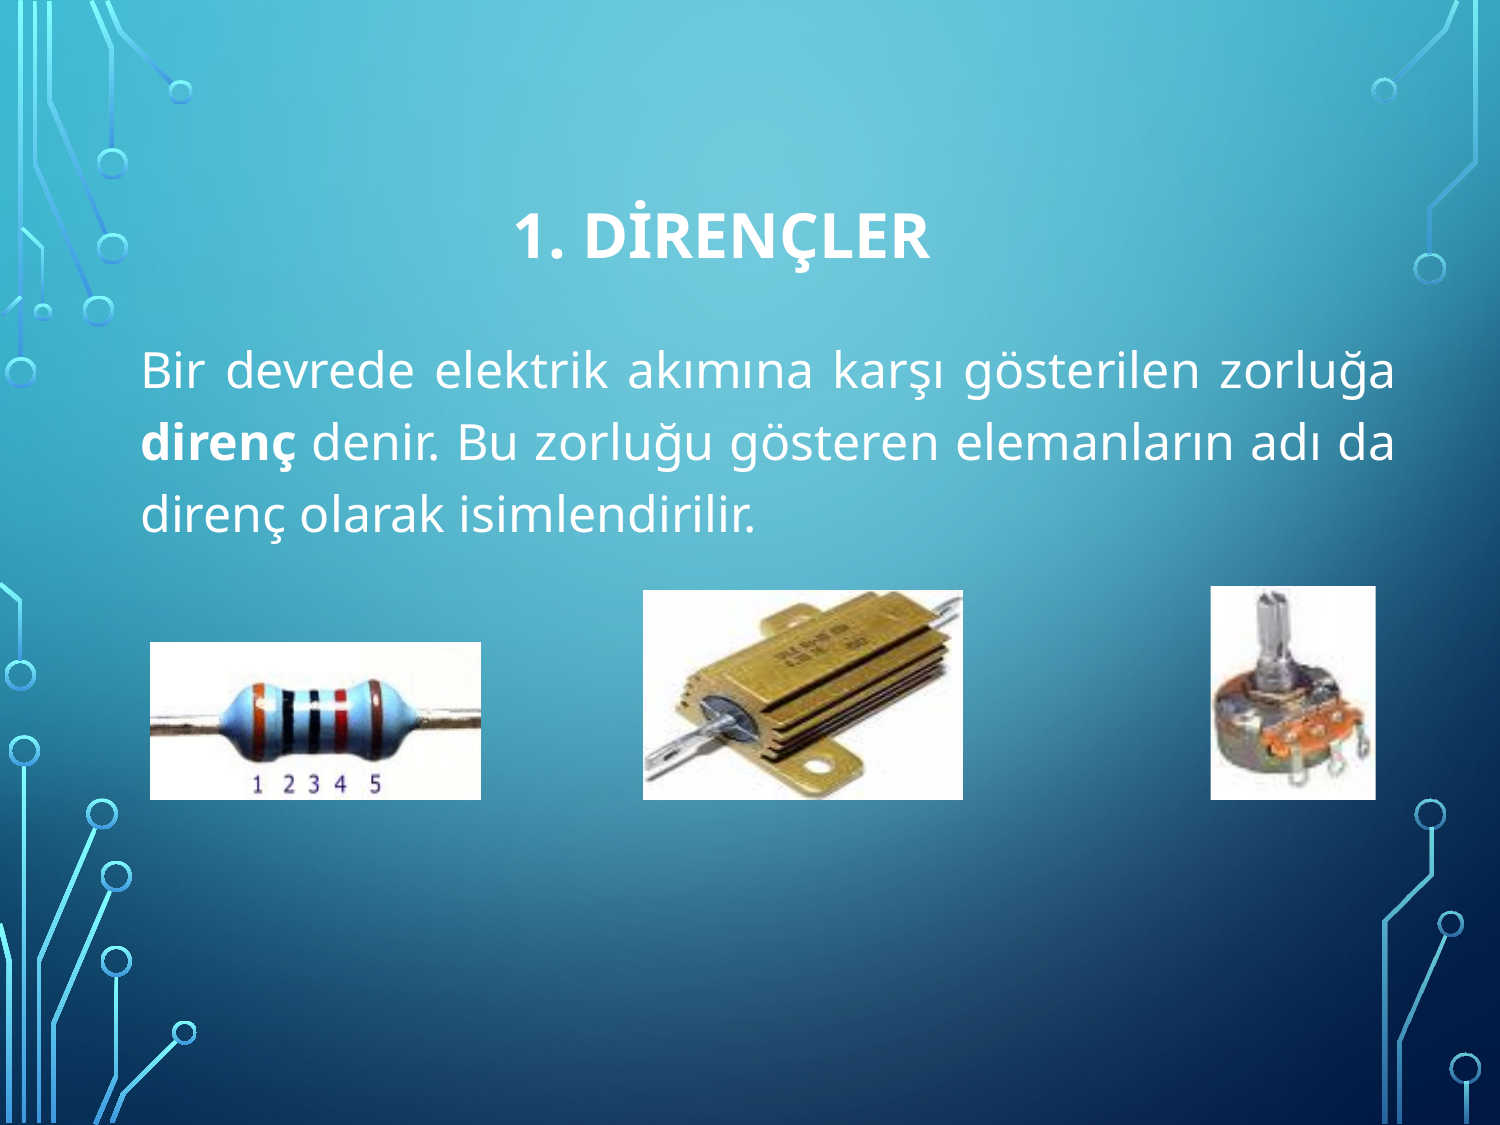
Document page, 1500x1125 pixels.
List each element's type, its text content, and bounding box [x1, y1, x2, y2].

list Bir devrede elektrik akımına karşı gösterilen zorluğa direnç denir. Bu zorluğu gösteren elemanların adı da direnç olarak isimlendirilir. [87, 244, 1413, 1070]
picture [149, 642, 481, 800]
title 1. DİRENÇLER [22, 175, 1373, 303]
picture [643, 590, 963, 800]
picture [1210, 586, 1376, 800]
